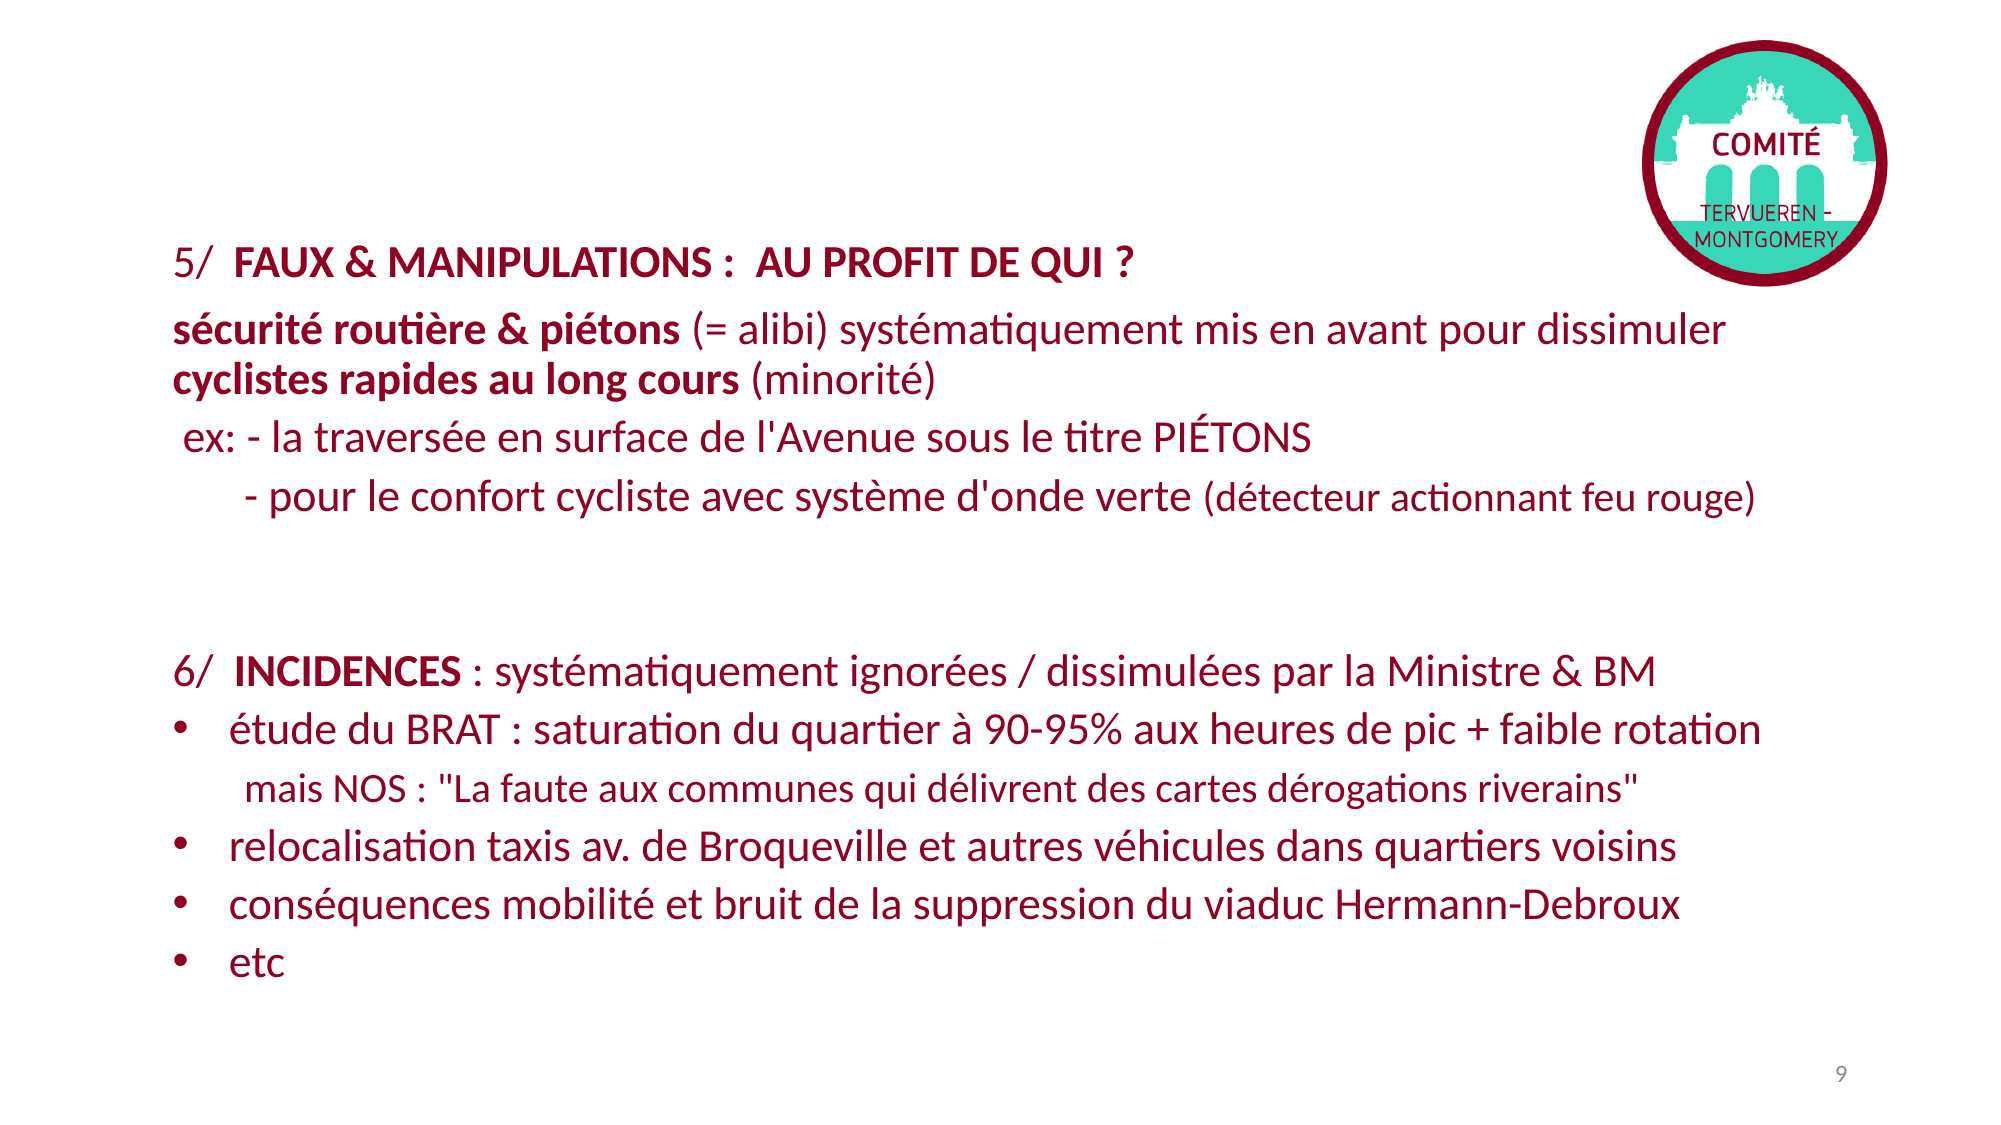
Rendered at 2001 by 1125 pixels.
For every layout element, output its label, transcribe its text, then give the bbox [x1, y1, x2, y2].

list 5/ FAUX & MANIPULATIONS : AU PROFIT DE QUI ? sécurité routière & piétons (= alibi) systématiquement mis en avant pour dissimuler cyclistes rapides au long cours (minorité) ex: - la traversée en surface de l'Avenue sous le titre PIÉTONS - pour le confort cycliste avec système d'onde verte (détecteur actionnant feu rouge) 6/ INCIDENCES : systématiquement ignorées / dissimulées par la Ministre & BM étude du BRAT : saturation du quartier à 90-95% aux heures de pic + faible rotation mais NOS : "La faute aux communes qui délivrent des cartes dérogations riverains" relocalisation taxis av. de Broqueville et autres véhicules dans quartiers voisins conséquences mobilité et bruit de la suppression du viaduc Hermann-Debroux etc [119, 237, 1845, 1067]
slide_number 9 [1412, 1042, 1863, 1103]
picture [1638, 35, 1891, 289]
